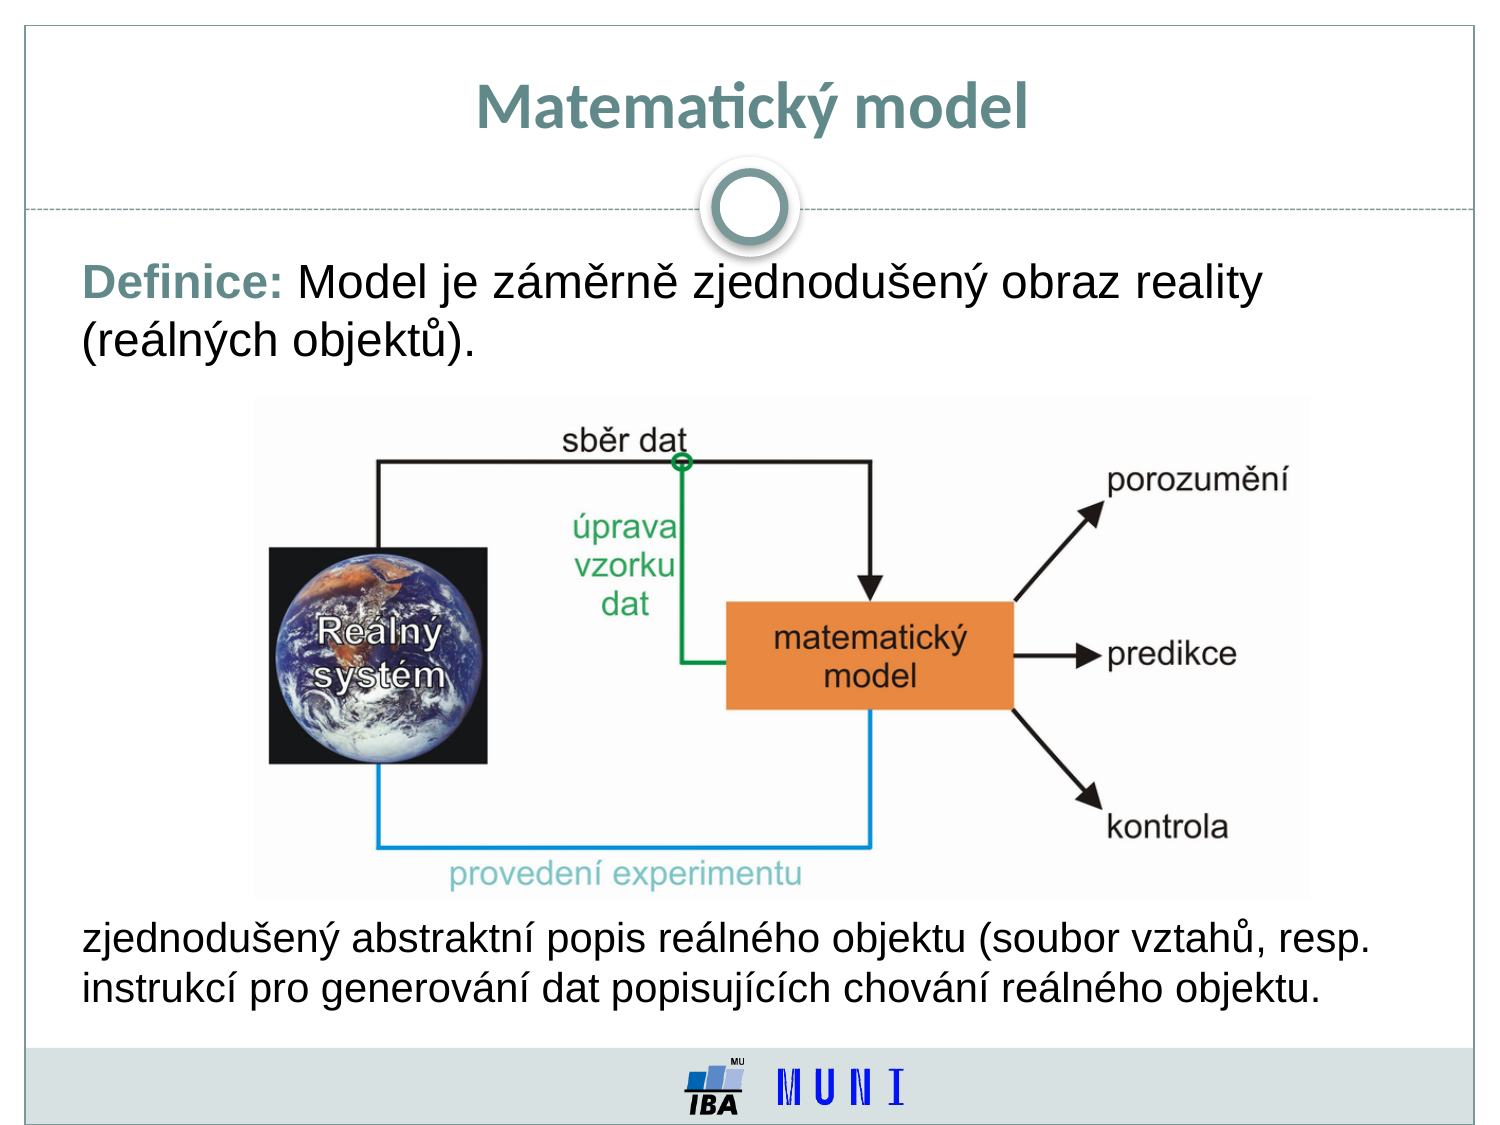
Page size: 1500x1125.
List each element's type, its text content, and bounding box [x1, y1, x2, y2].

picture [253, 396, 1311, 900]
text_box Matematický model [35, 54, 1471, 150]
picture [684, 1058, 744, 1115]
picture [763, 1057, 917, 1118]
list Definice: Model je záměrně zjednodušený obraz reality (reálných objektů). zjednodušený abstraktní popis reálného objektu (soubor vztahů, resp. instrukcí pro generování dat popisujících chování reálného objektu. [66, 243, 1463, 386]
